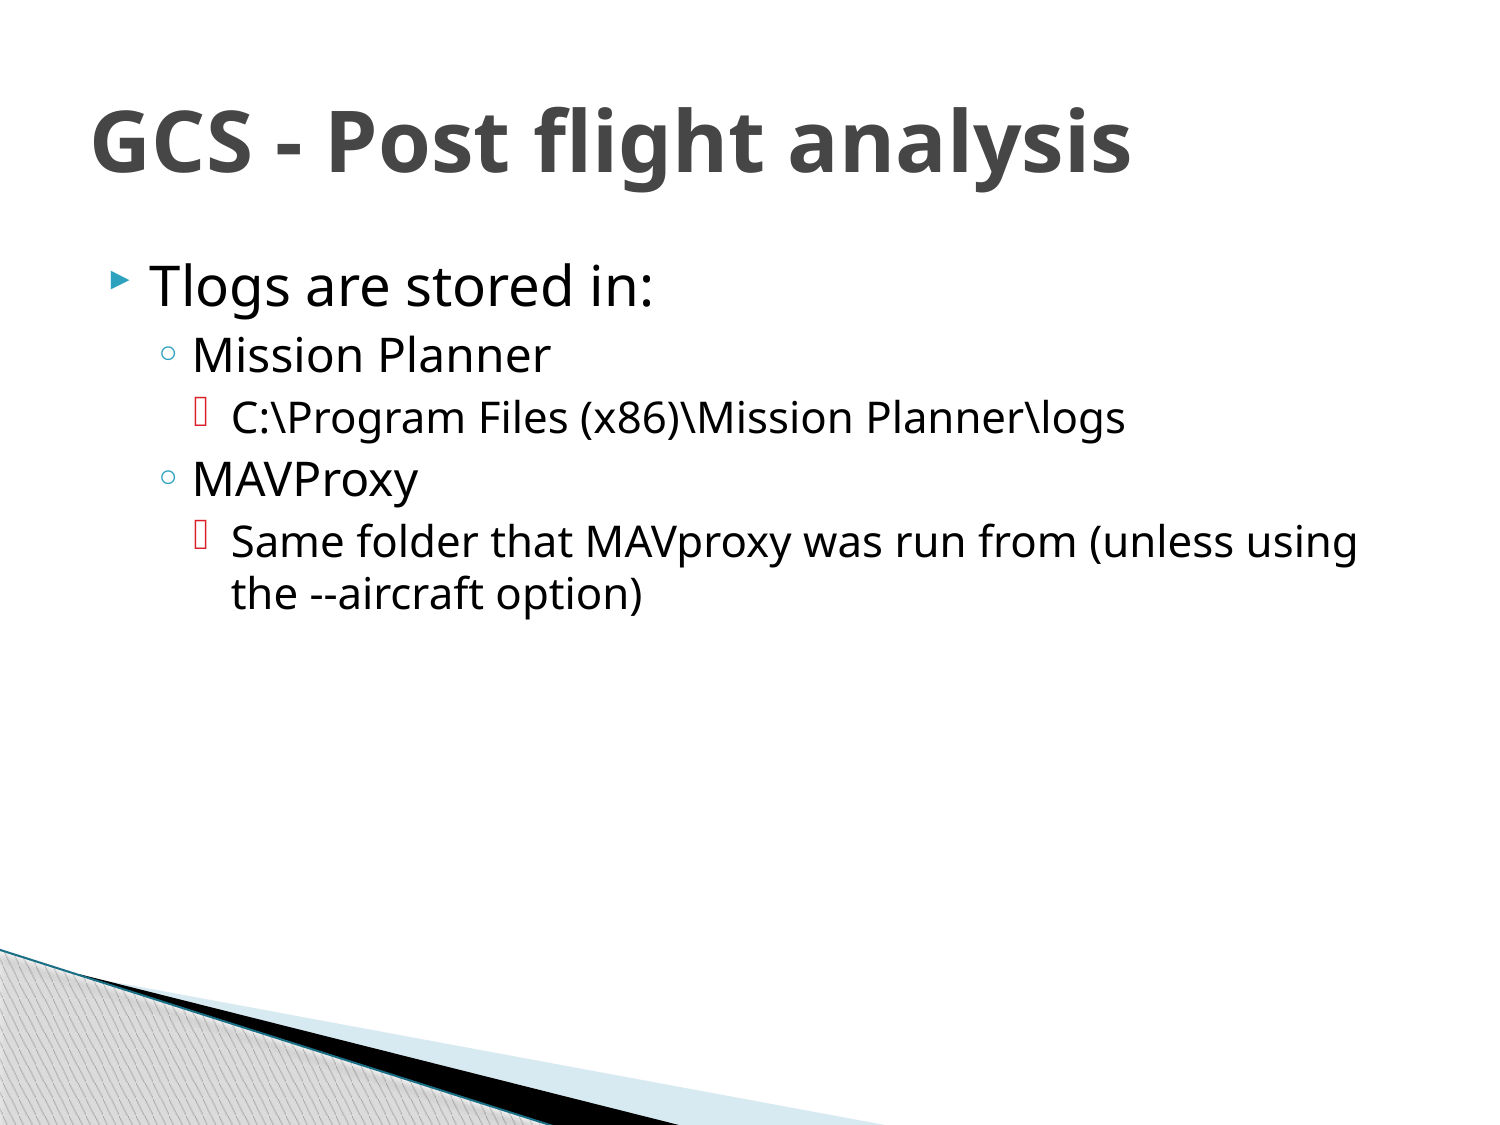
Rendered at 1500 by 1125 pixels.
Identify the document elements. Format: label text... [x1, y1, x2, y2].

list Tlogs are stored in: Mission Planner C:\Program Files (x86)\Mission Planner\logs MAVProxy Same folder that MAVproxy was run from (unless using the --aircraft option) [75, 243, 1425, 986]
title GCS - Post flight analysis [75, 45, 1425, 233]
